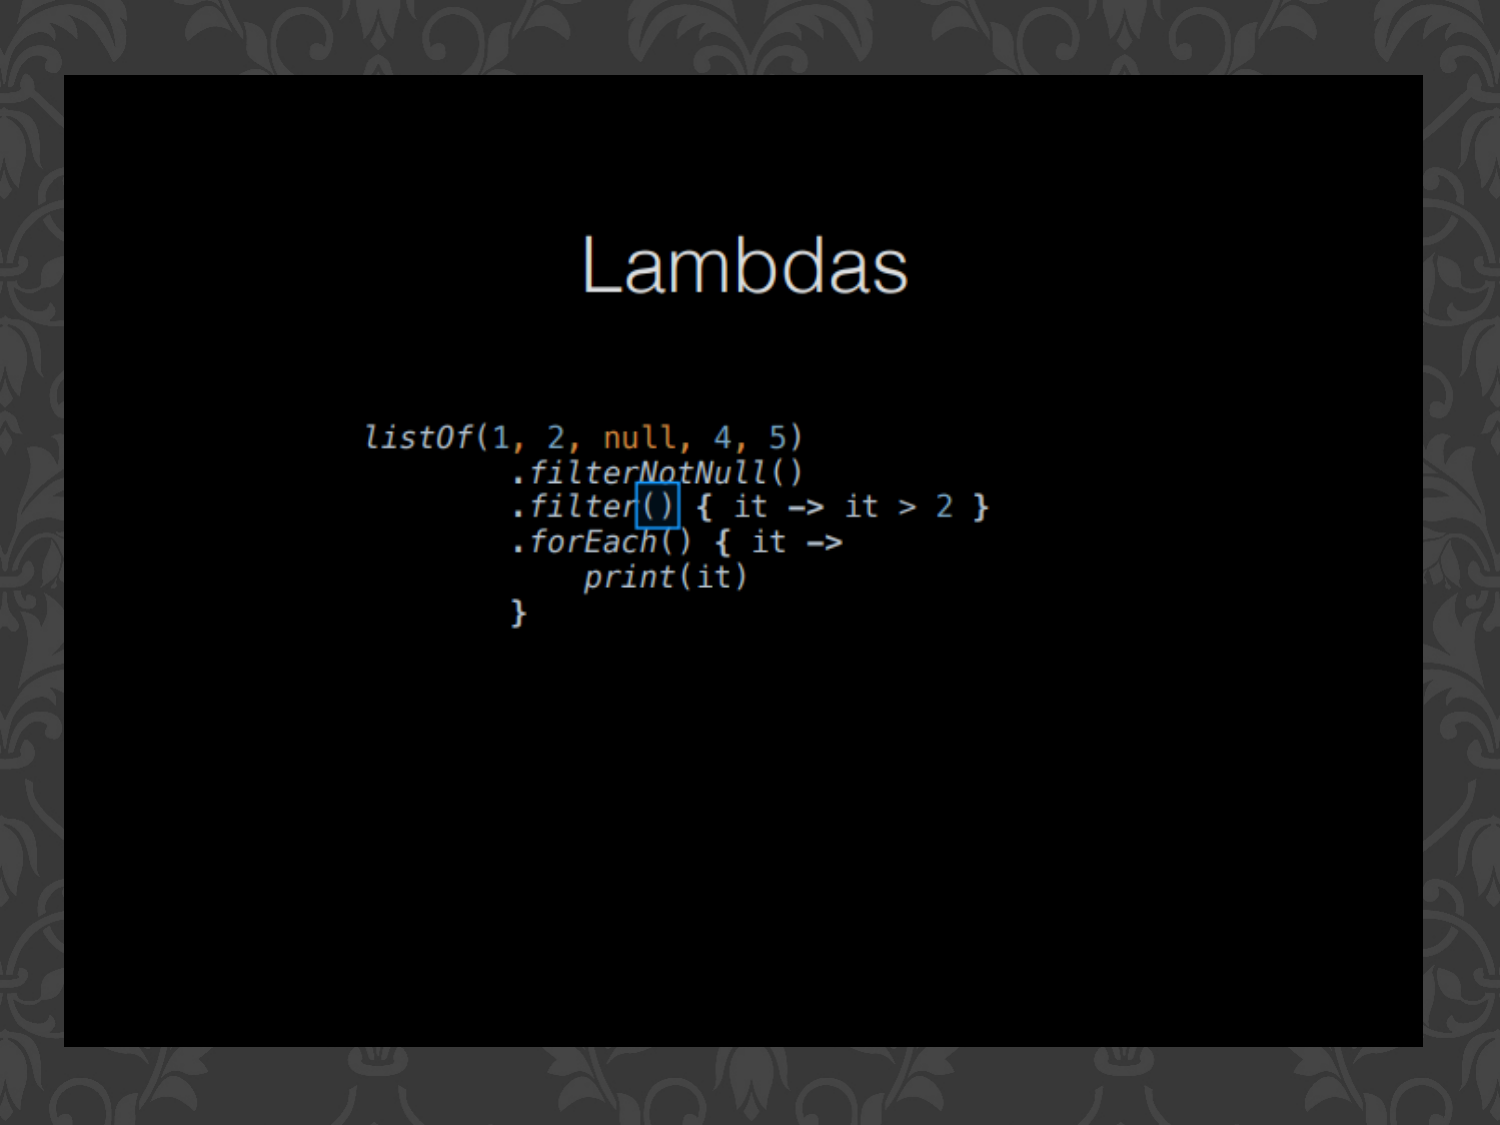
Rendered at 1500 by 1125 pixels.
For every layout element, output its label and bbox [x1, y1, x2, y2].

picture [64, 75, 1423, 1048]
